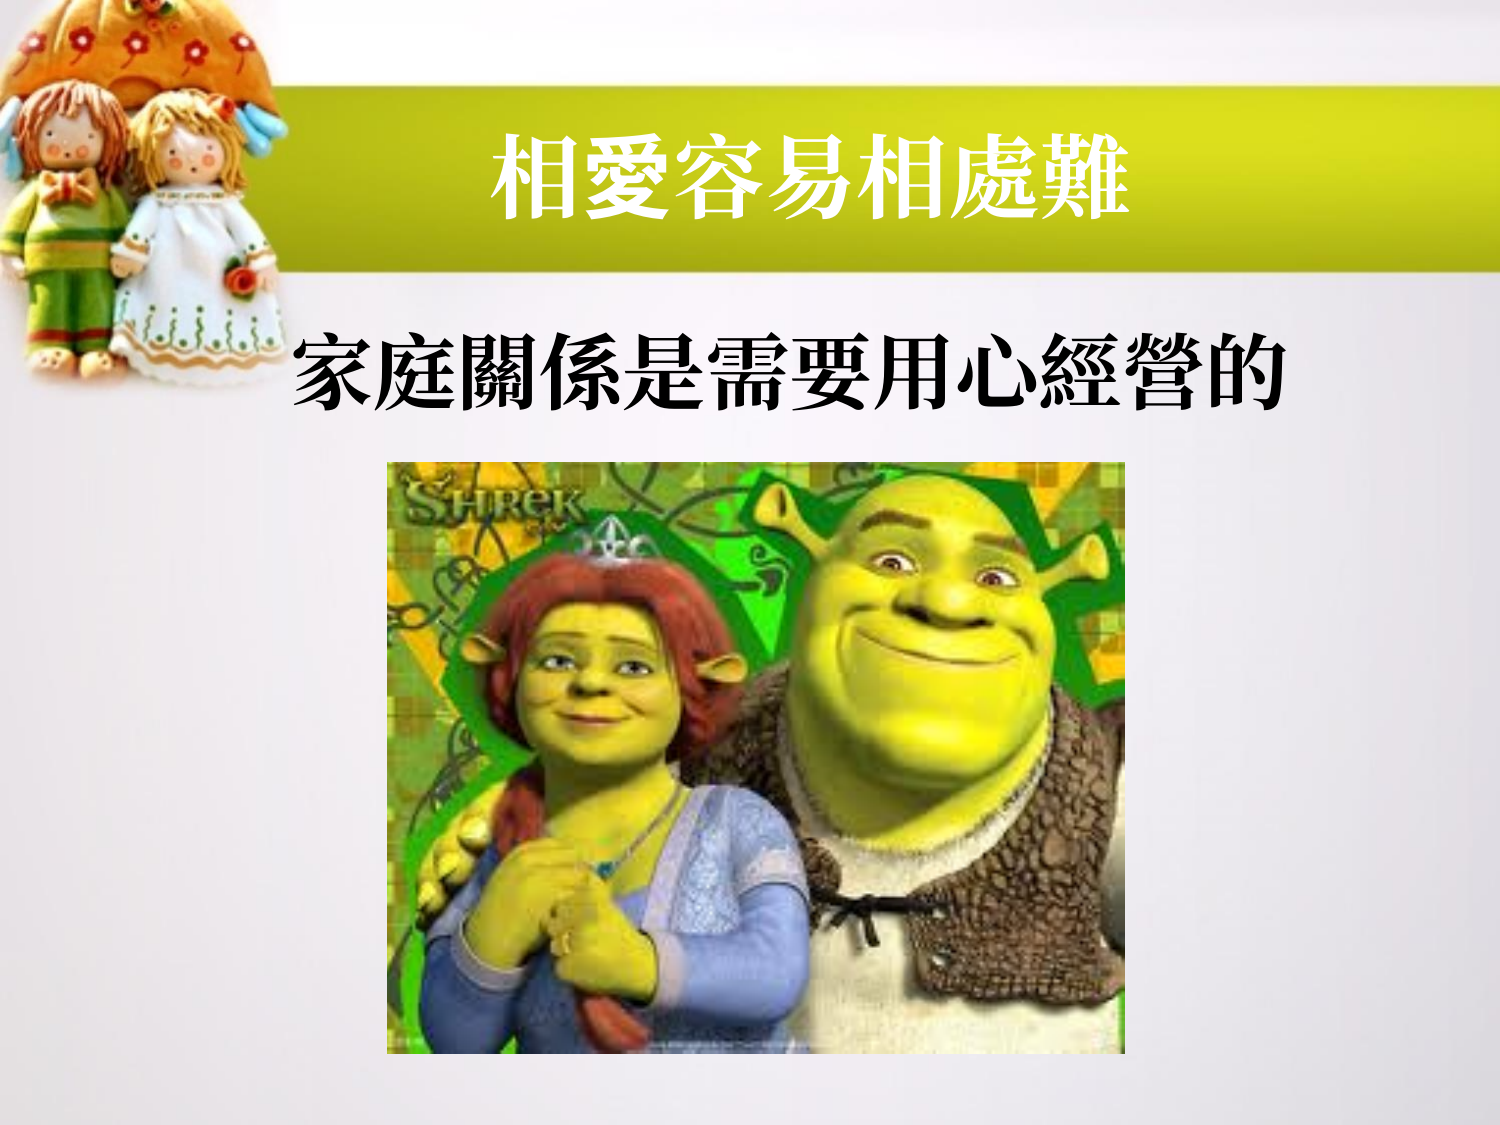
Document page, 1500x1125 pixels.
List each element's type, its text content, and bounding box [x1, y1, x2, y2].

title 相愛容易相處難 [474, 112, 1250, 238]
picture [0, 0, 1500, 1125]
list 家庭關係是需要用心經營的 [275, 312, 1438, 475]
